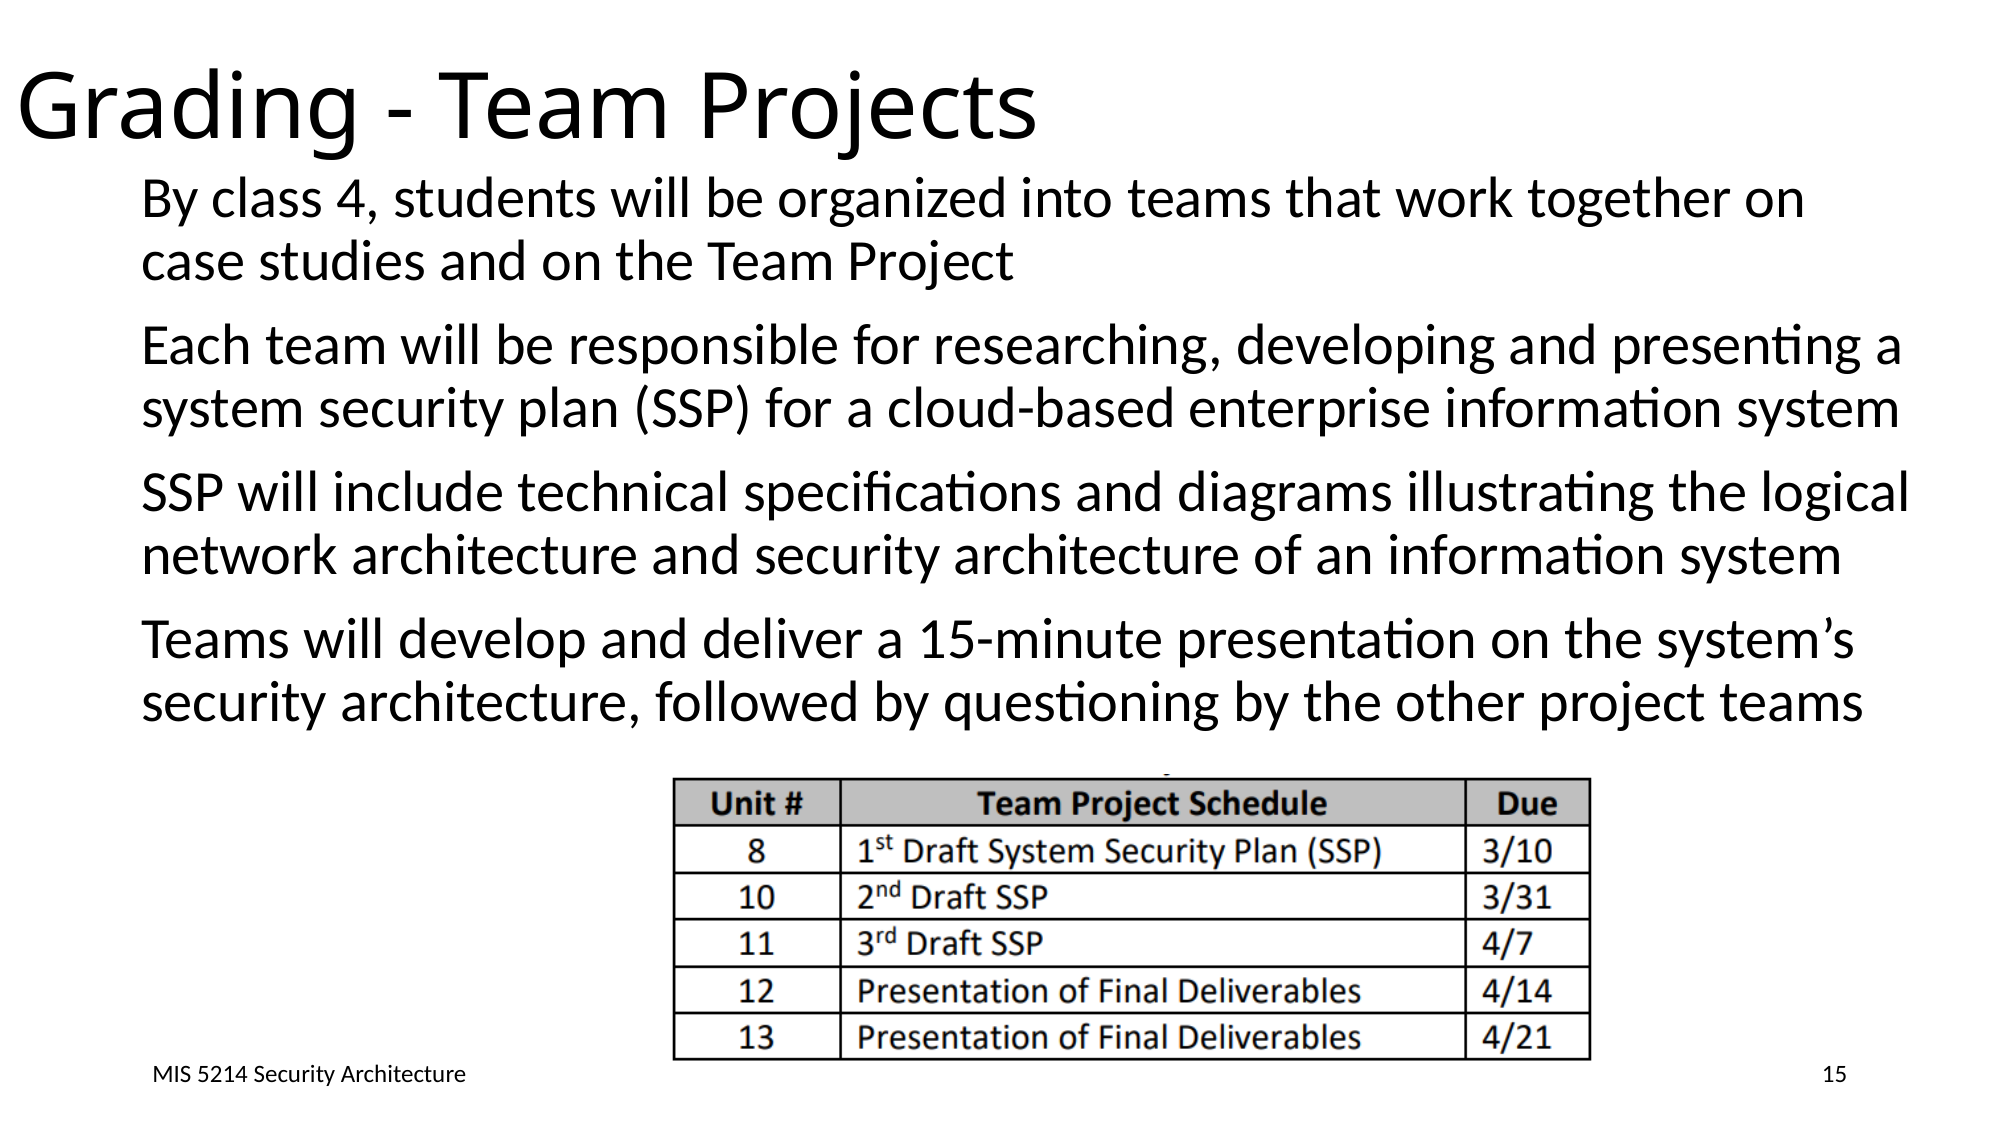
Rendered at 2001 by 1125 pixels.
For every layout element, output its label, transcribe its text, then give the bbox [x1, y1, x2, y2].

footer MIS 5214 Security Architecture [137, 1042, 813, 1103]
title Grading - Team Projects [0, 0, 1725, 218]
slide_number 15 [1412, 1042, 1863, 1103]
picture [665, 774, 1594, 1066]
list By class 4, students will be organized into teams that work together on case studies and on the Team Project Each team will be responsible for researching, developing and presenting a system security plan (SSP) for a cloud-based enterprise information system SSP will include technical specifications and diagrams illustrating the logical network architecture and security architecture of an information system Teams will develop and deliver a 15-minute presentation on the system’s security architecture, followed by questioning by the other project teams [126, 160, 1937, 966]
